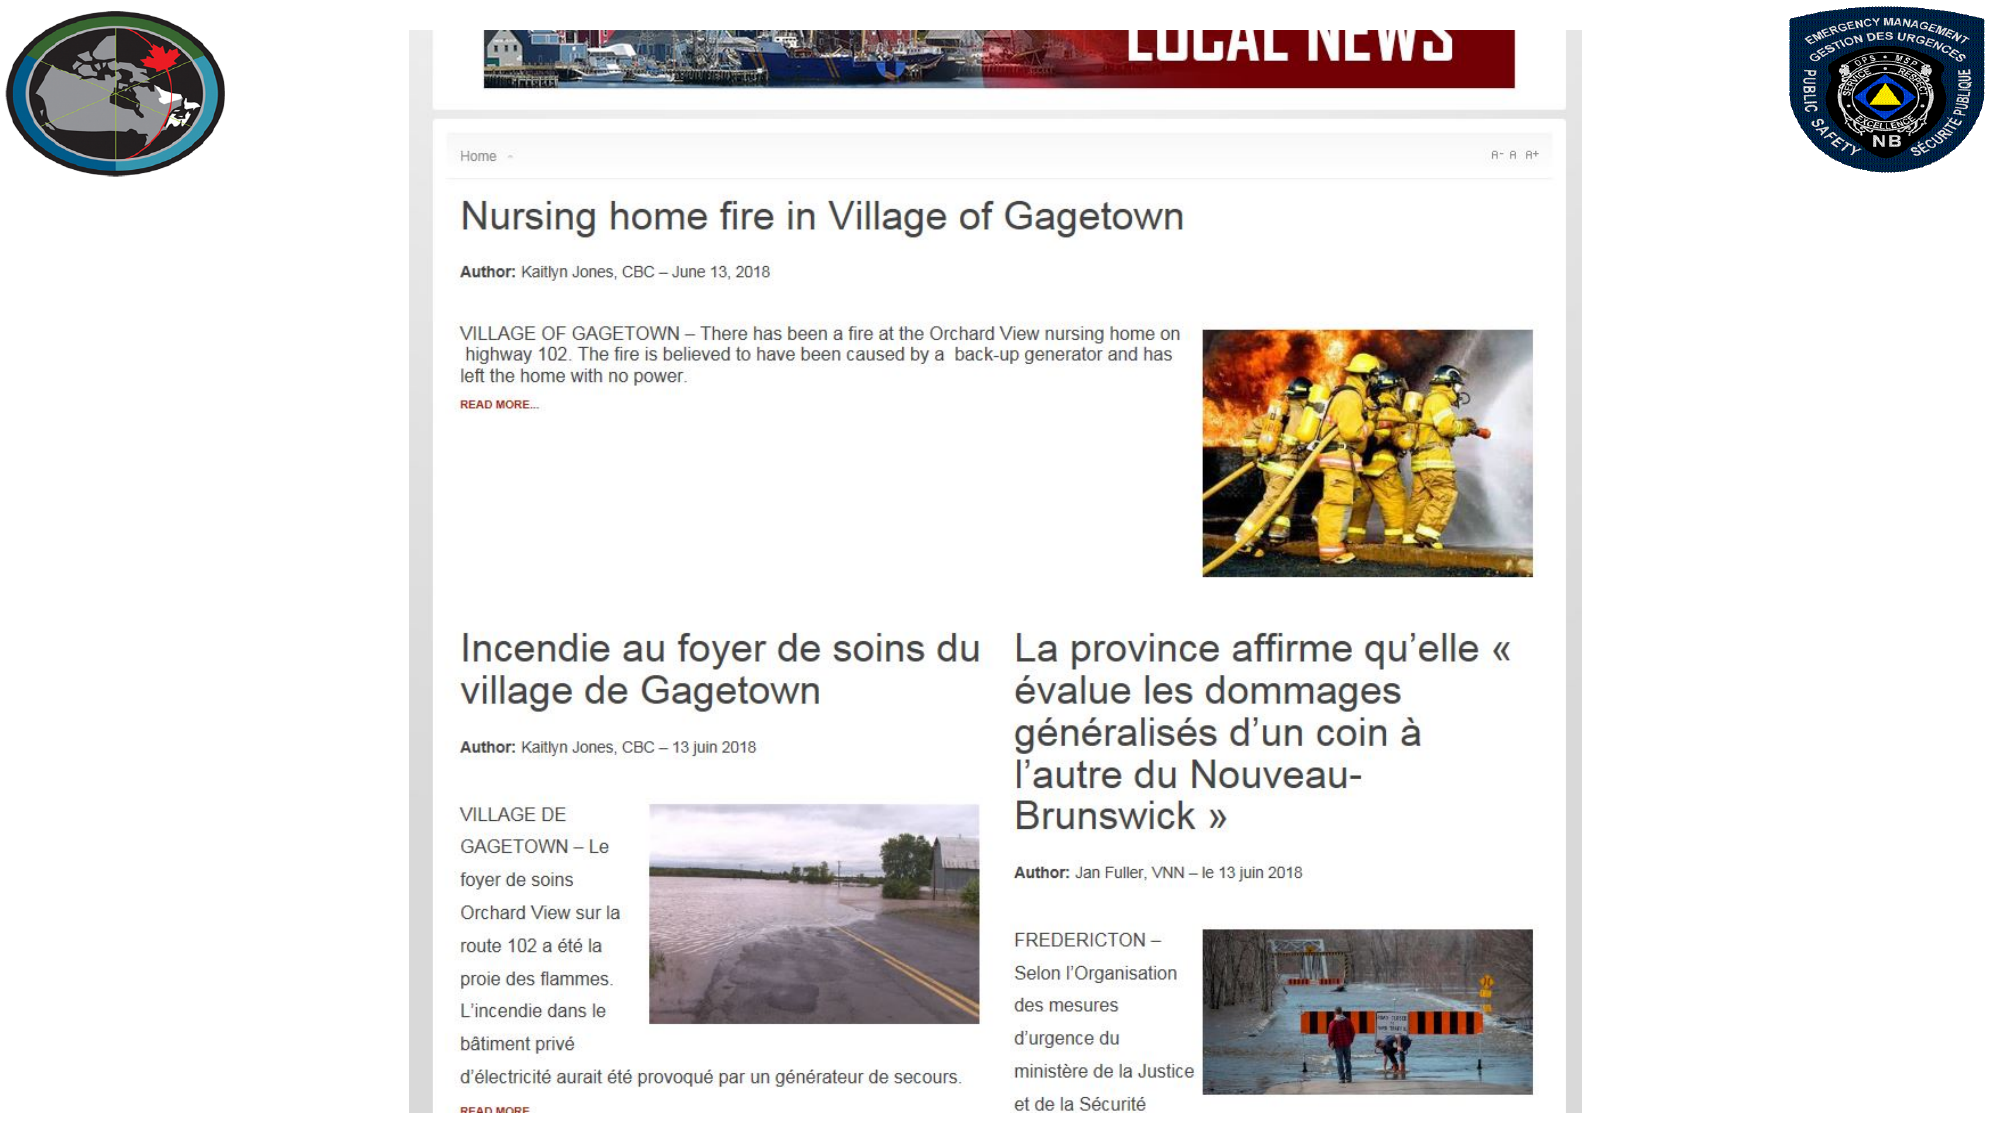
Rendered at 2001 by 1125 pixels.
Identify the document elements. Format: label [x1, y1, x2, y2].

list [409, 30, 1583, 1113]
picture [1787, 5, 1986, 174]
picture [0, 0, 277, 197]
